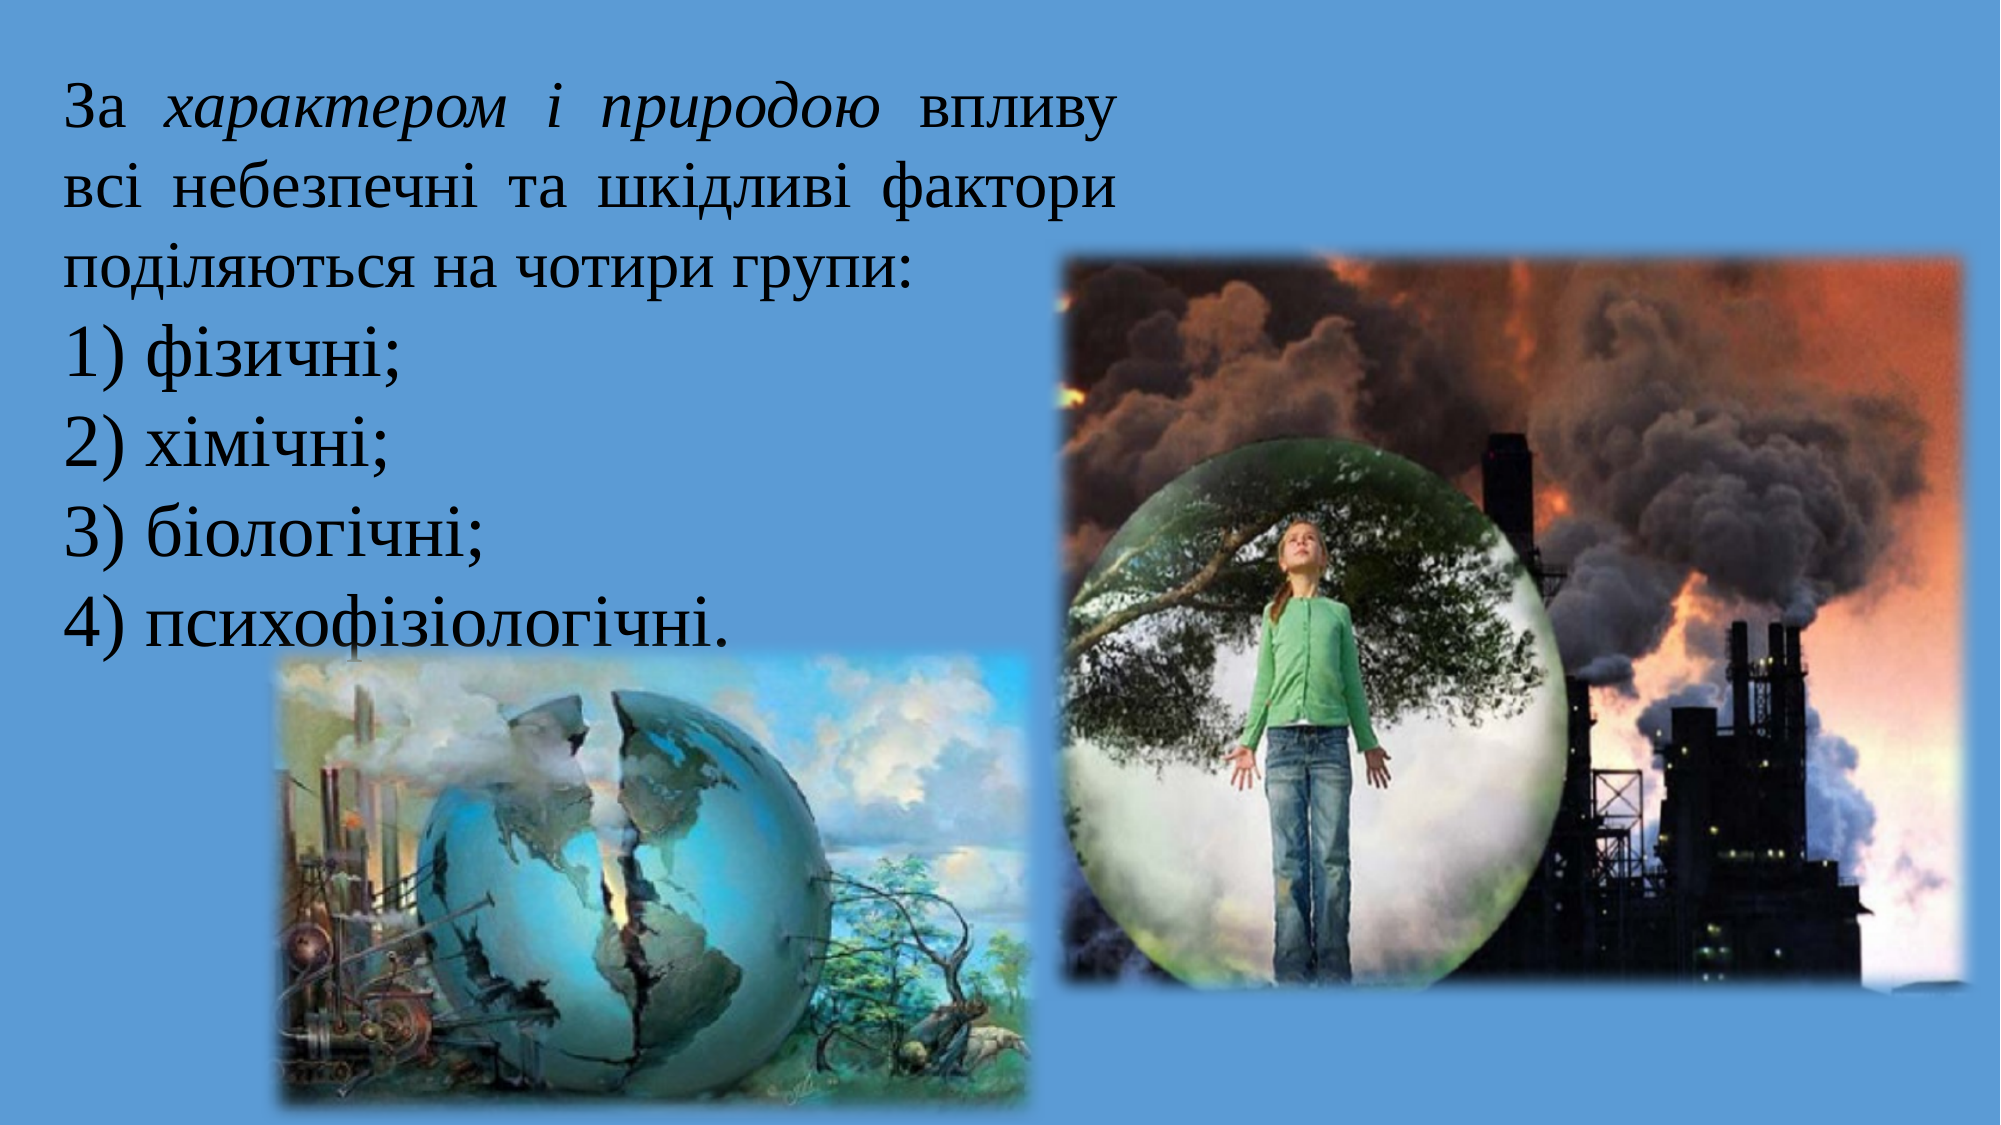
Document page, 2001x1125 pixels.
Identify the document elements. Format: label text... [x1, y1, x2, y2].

text_box За характером і природою впливу всі небезпечні та шкідливі фактори поділяються на чотири групи: 1) фізичні; 2) хімічні; 3) біологічні; 4) психофізіологічні. [49, 53, 1133, 669]
picture [261, 239, 1981, 1125]
